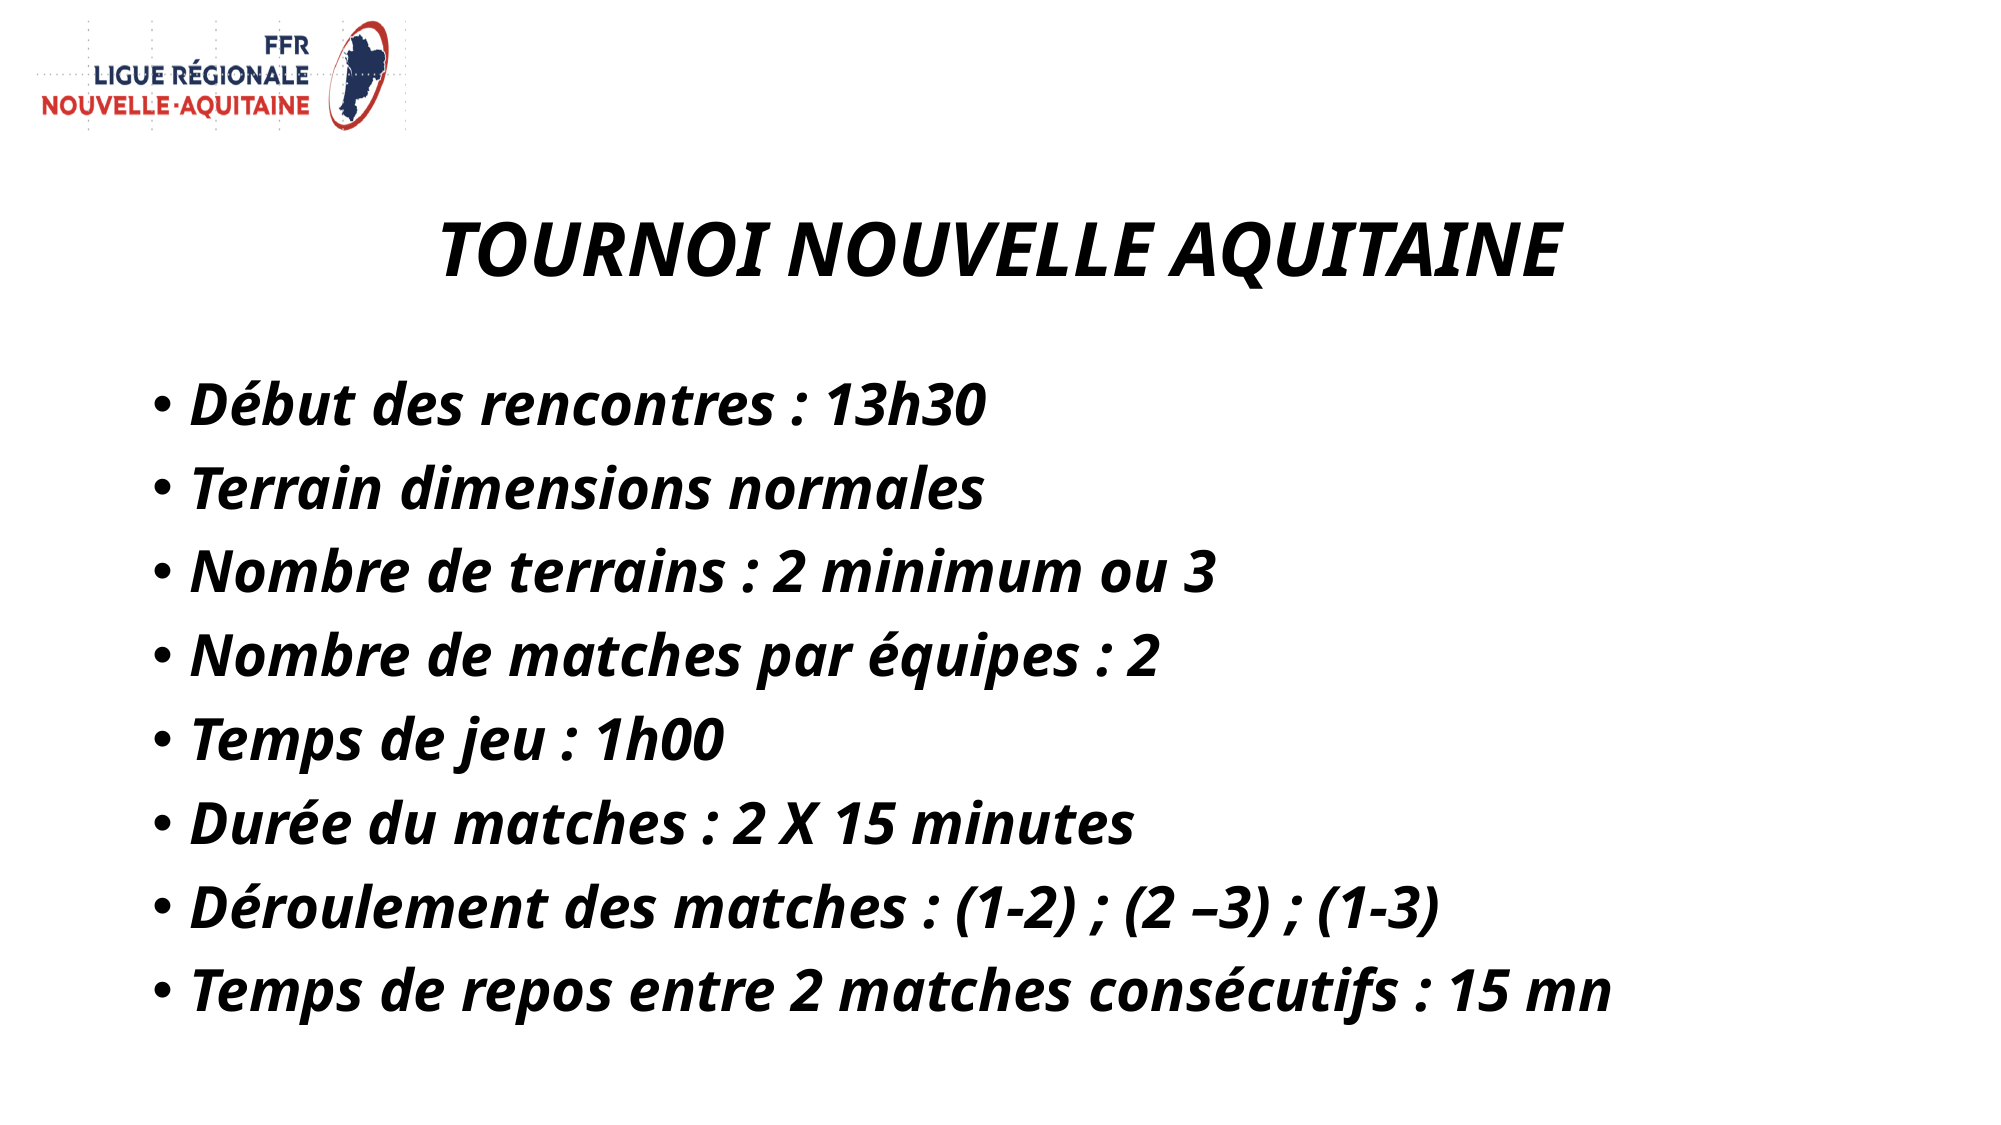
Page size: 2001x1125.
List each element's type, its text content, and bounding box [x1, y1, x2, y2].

list Début des rencontres : 13h30 Terrain dimensions normales Nombre de terrains : 2 minimum ou 3 Nombre de matches par équipes : 2 Temps de jeu : 1h00 Durée du matches : 2 X 15 minutes Déroulement des matches : (1-2) ; (2 –3) ; (1-3) Temps de repos entre 2 matches consécutifs : 15 mn [137, 367, 1863, 1082]
picture [31, 16, 406, 134]
title TOURNOI NOUVELLE AQUITAINE [137, 143, 1863, 362]
